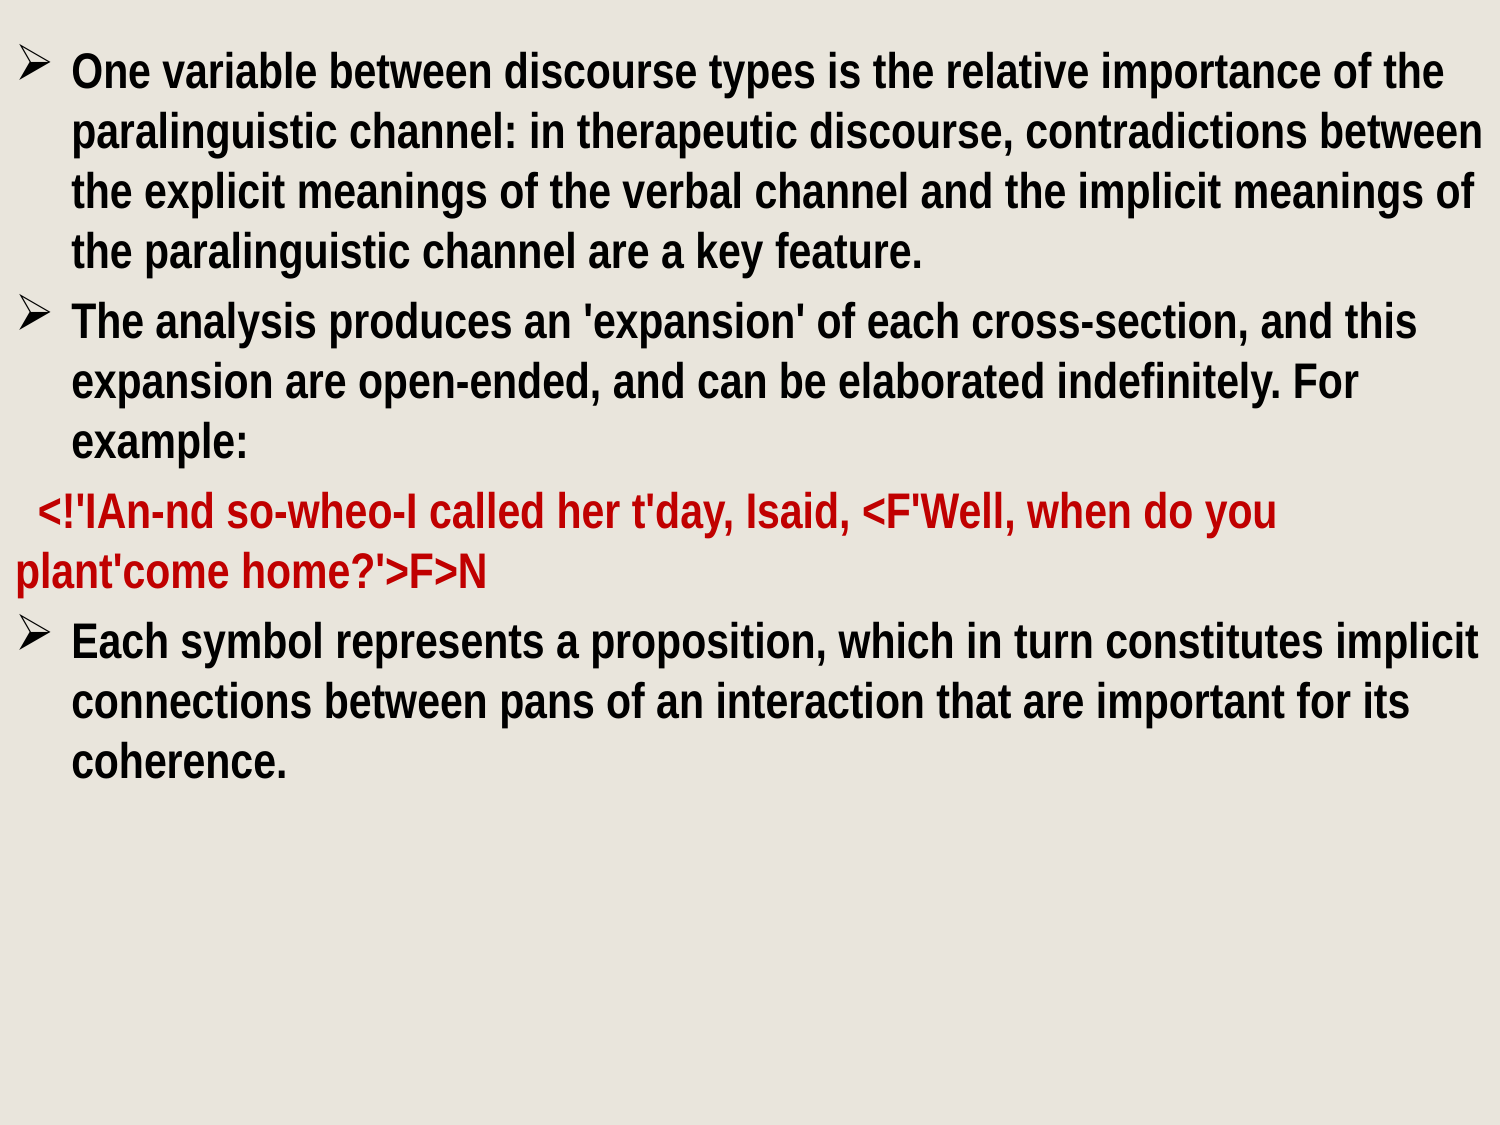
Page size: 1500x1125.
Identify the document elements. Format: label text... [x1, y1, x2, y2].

list One variable between discourse types is the relative importance of the paralinguistic channel: in therapeutic discourse, contradictions between the explicit meanings of the verbal channel and the implicit meanings of the paralinguistic channel are a key feature. The analysis produces an 'expansion' of each cross-section, and this expansion are open-ended, and can be elaborated indefinitely. For example: <!'IAn-nd so-wheo-I called her t'day, Isaid, <F'Well, when do you plant'come home?'>F>N Each symbol represents a proposition, which in turn constitutes implicit connections between pans of an interaction that are important for its coherence. [0, 30, 1500, 1125]
